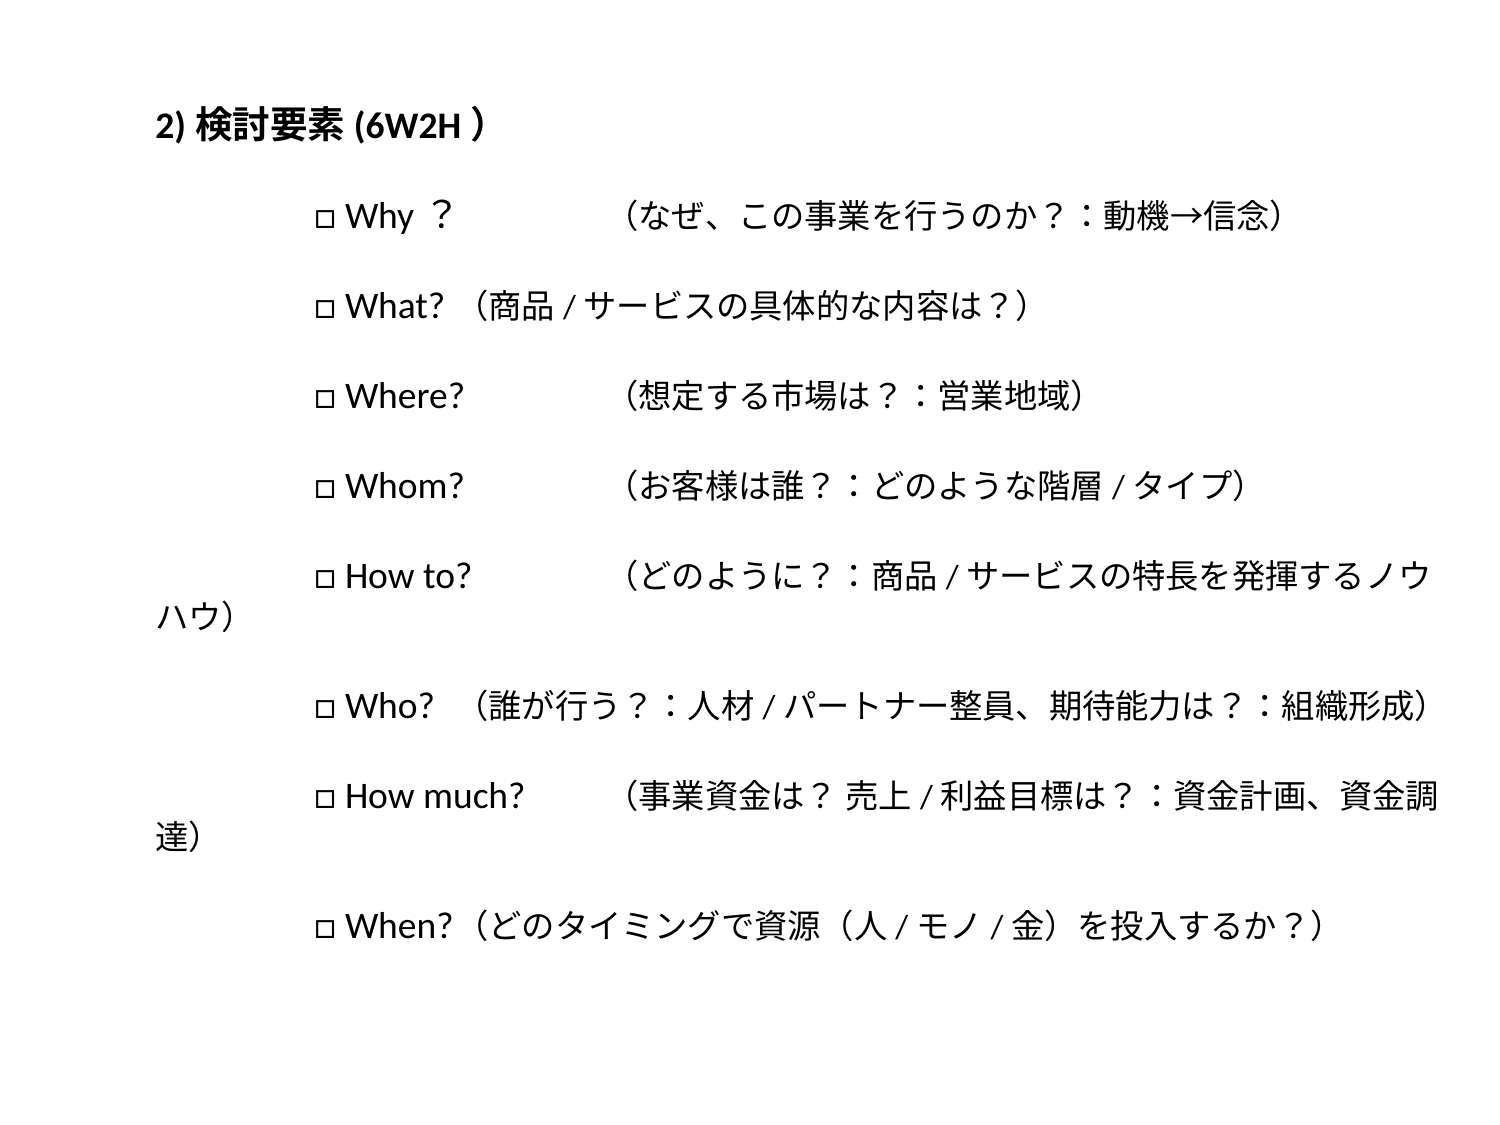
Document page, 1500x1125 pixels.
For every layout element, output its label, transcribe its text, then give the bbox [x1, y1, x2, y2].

text_box 2)検討要素(6W2H） □ Why？ （なぜ、この事業を行うのか？：動機→信念） □ What? （商品/サービスの具体的な内容は？） □ Where? （想定する市場は？：営業地域） □ Whom? （お客様は誰？：どのような階層/タイプ） □ How to? （どのように？：商品/サービスの特長を発揮するノウハウ） □ Who? （誰が行う？：人材/パートナー整員、期待能力は？：組織形成） □ How much? （事業資金は？ 売上/利益目標は？：資金計画、資金調達） □ When? （どのタイミングで資源（人/モノ/金）を投入するか？） [140, 93, 1465, 954]
